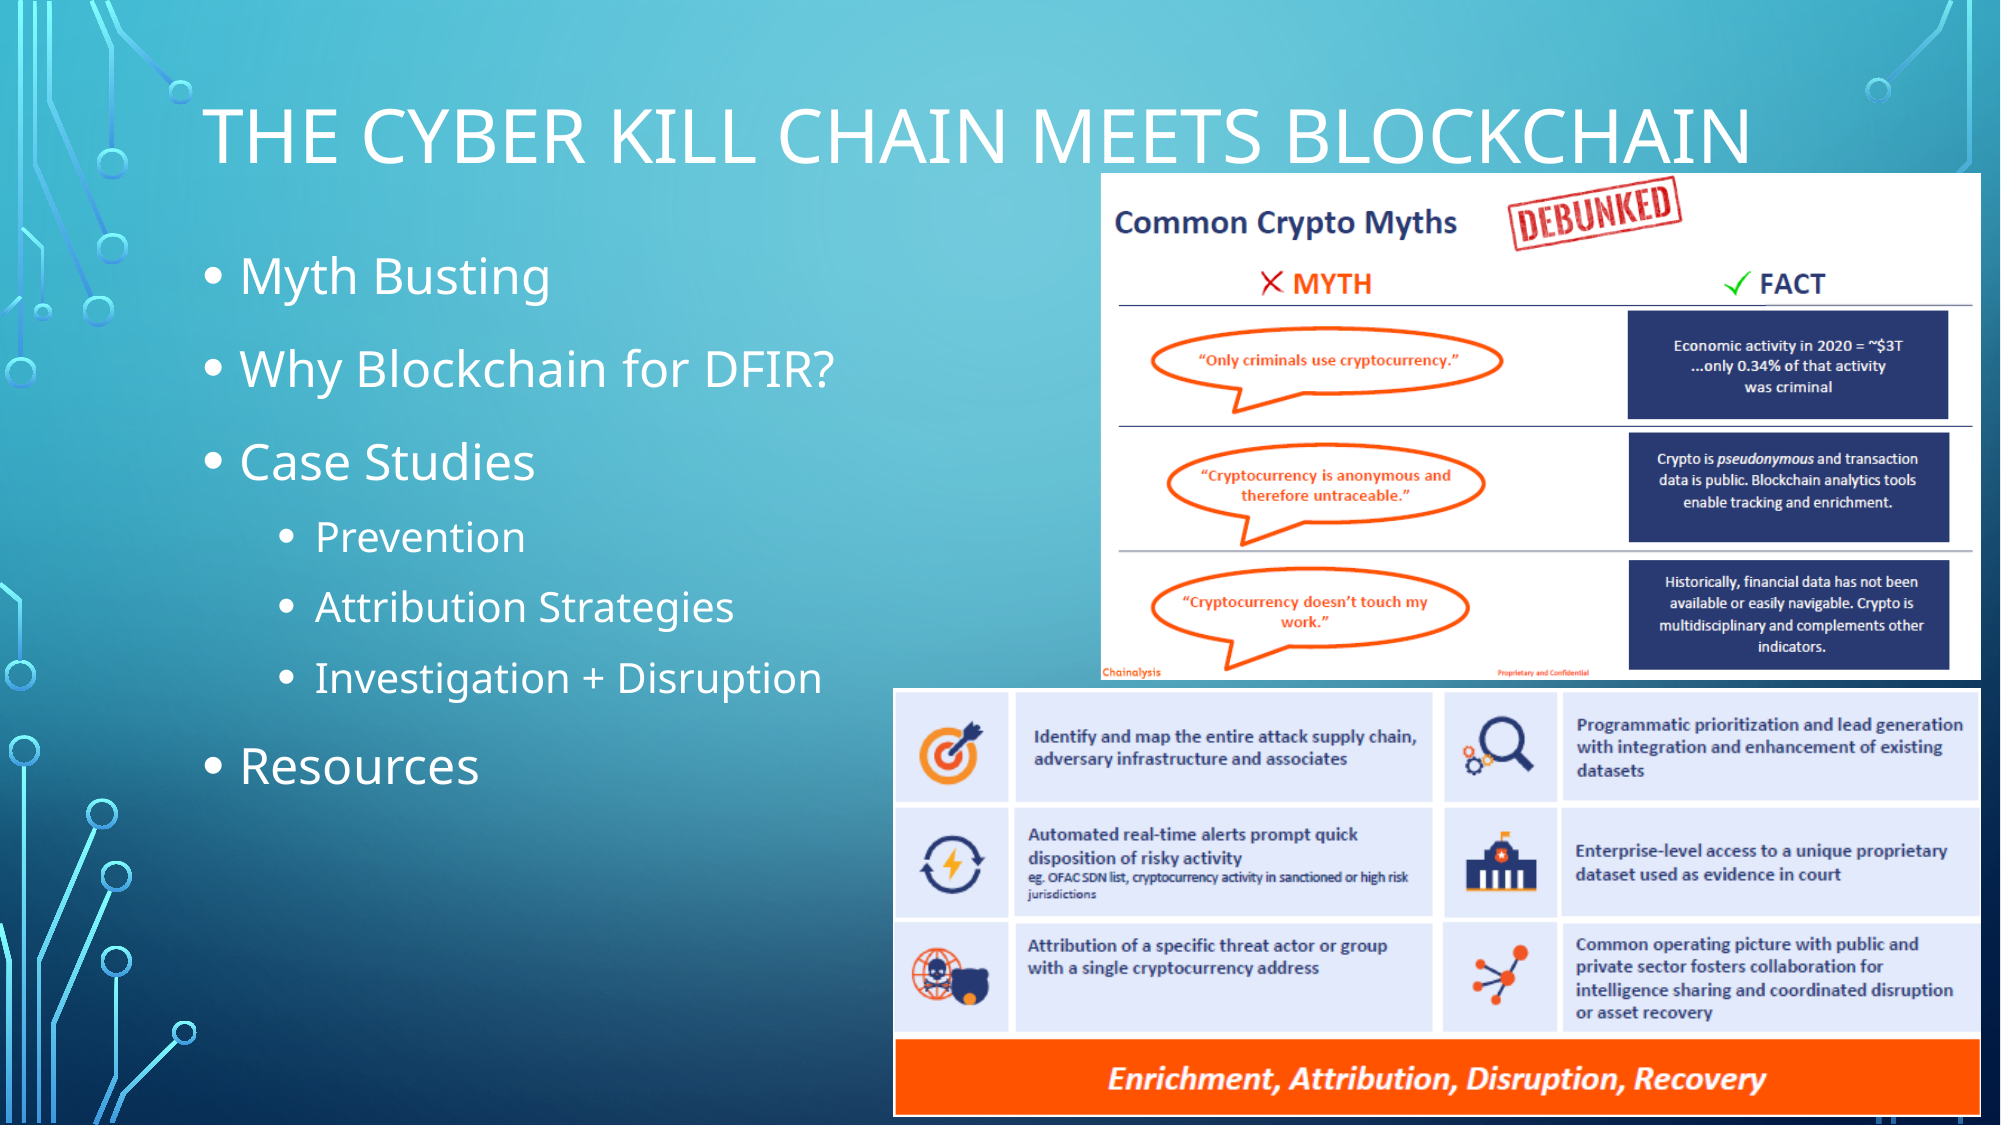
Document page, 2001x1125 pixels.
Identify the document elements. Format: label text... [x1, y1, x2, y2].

list Myth Busting Why Blockchain for DFIR? Case Studies Prevention Attribution Strategies Investigation + Disruption Resources [187, 224, 1929, 1081]
picture [892, 688, 1982, 1117]
picture [1100, 172, 1982, 680]
title The Cyber Kill Chain Meets Blockchain [187, 17, 1813, 224]
